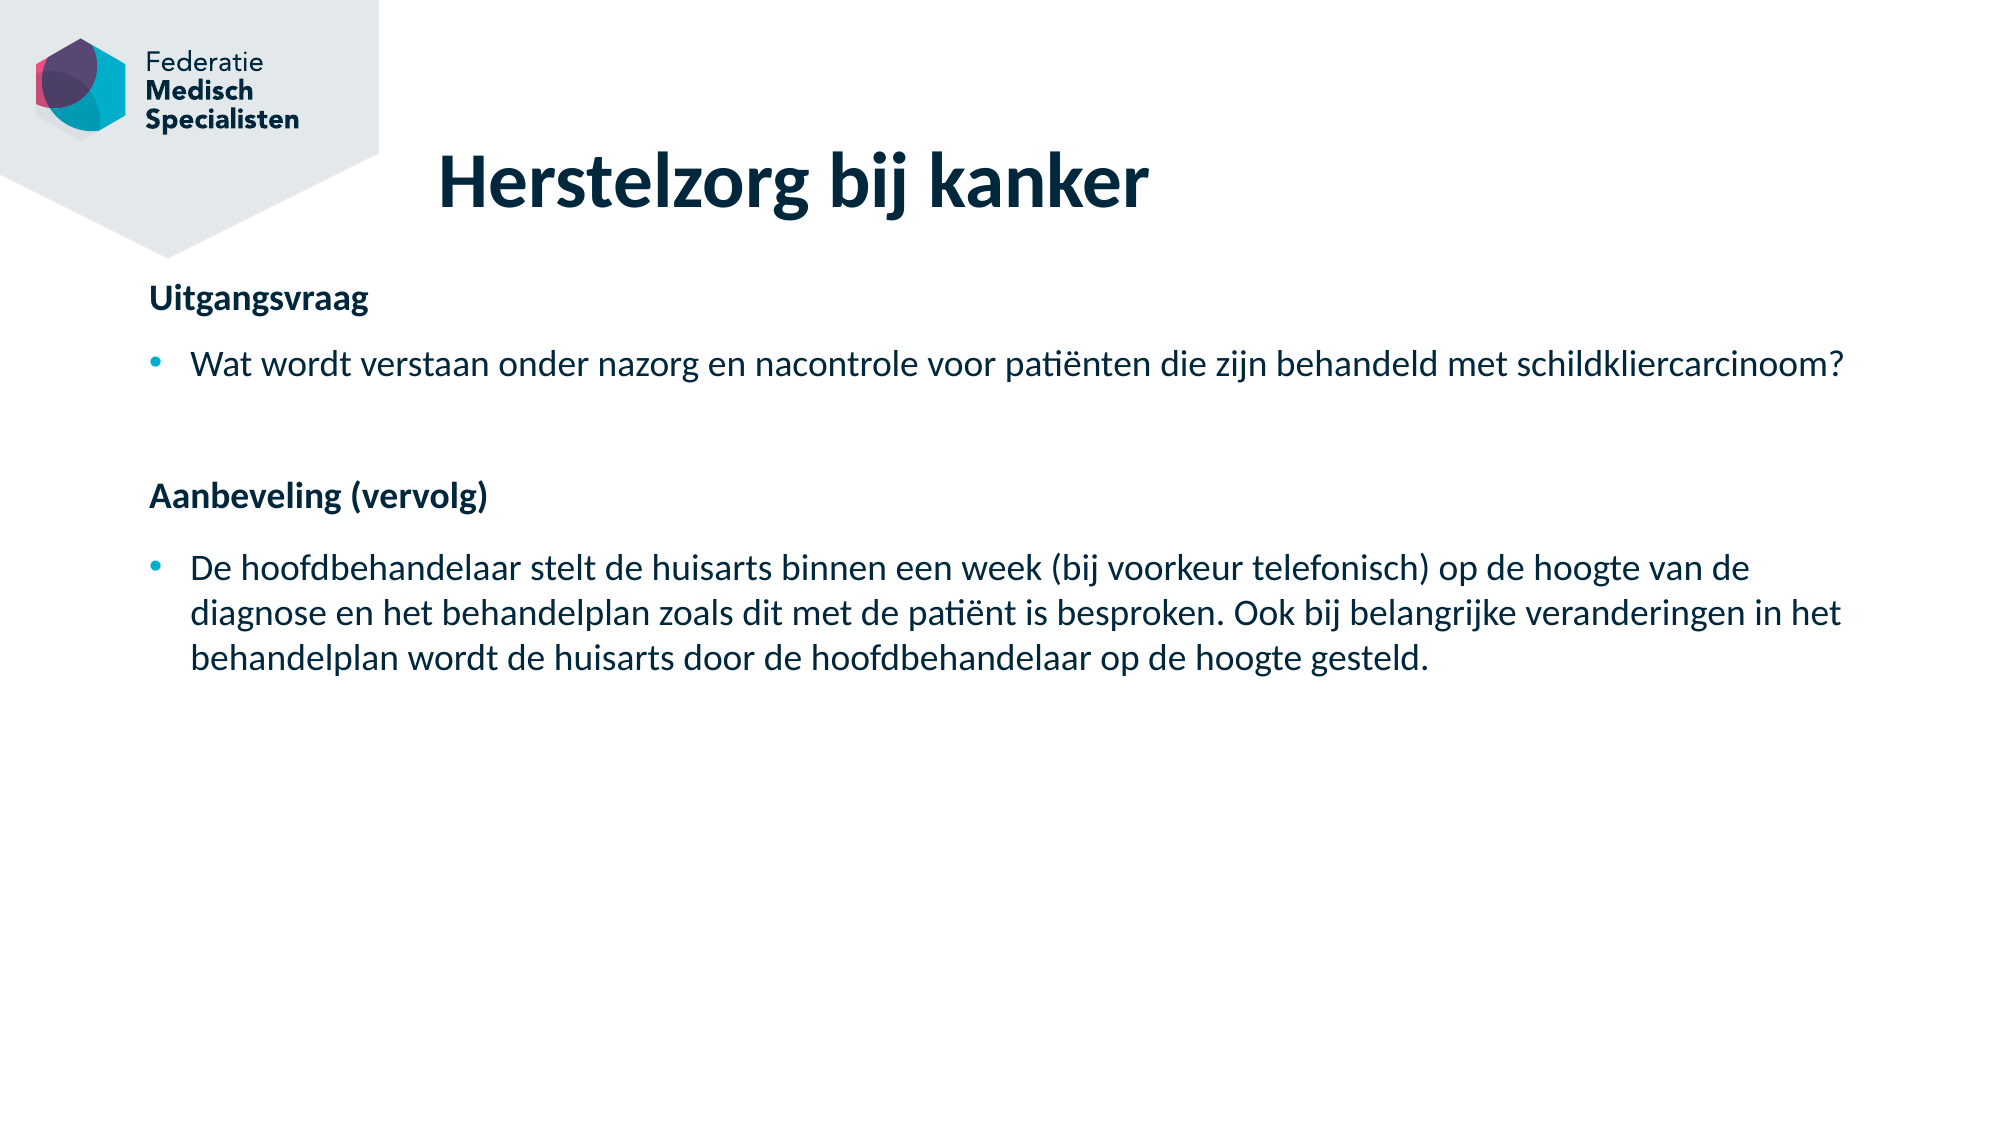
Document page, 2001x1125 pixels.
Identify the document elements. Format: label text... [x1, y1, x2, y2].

list Uitgangsvraag Wat wordt verstaan onder nazorg en nacontrole voor patiënten die zijn behandeld met schildkliercarcinoom? Aanbeveling (vervolg) De hoofdbehandelaar stelt de huisarts binnen een week (bij voorkeur telefonisch) op de hoogte van de diagnose en het behandelplan zoals dit met de patiënt is besproken. Ook bij belangrijke veranderingen in het behandelplan wordt de huisarts door de hoofdbehandelaar op de hoogte gesteld. [149, 273, 1862, 982]
title Herstelzorg bij kanker [438, 60, 1910, 291]
